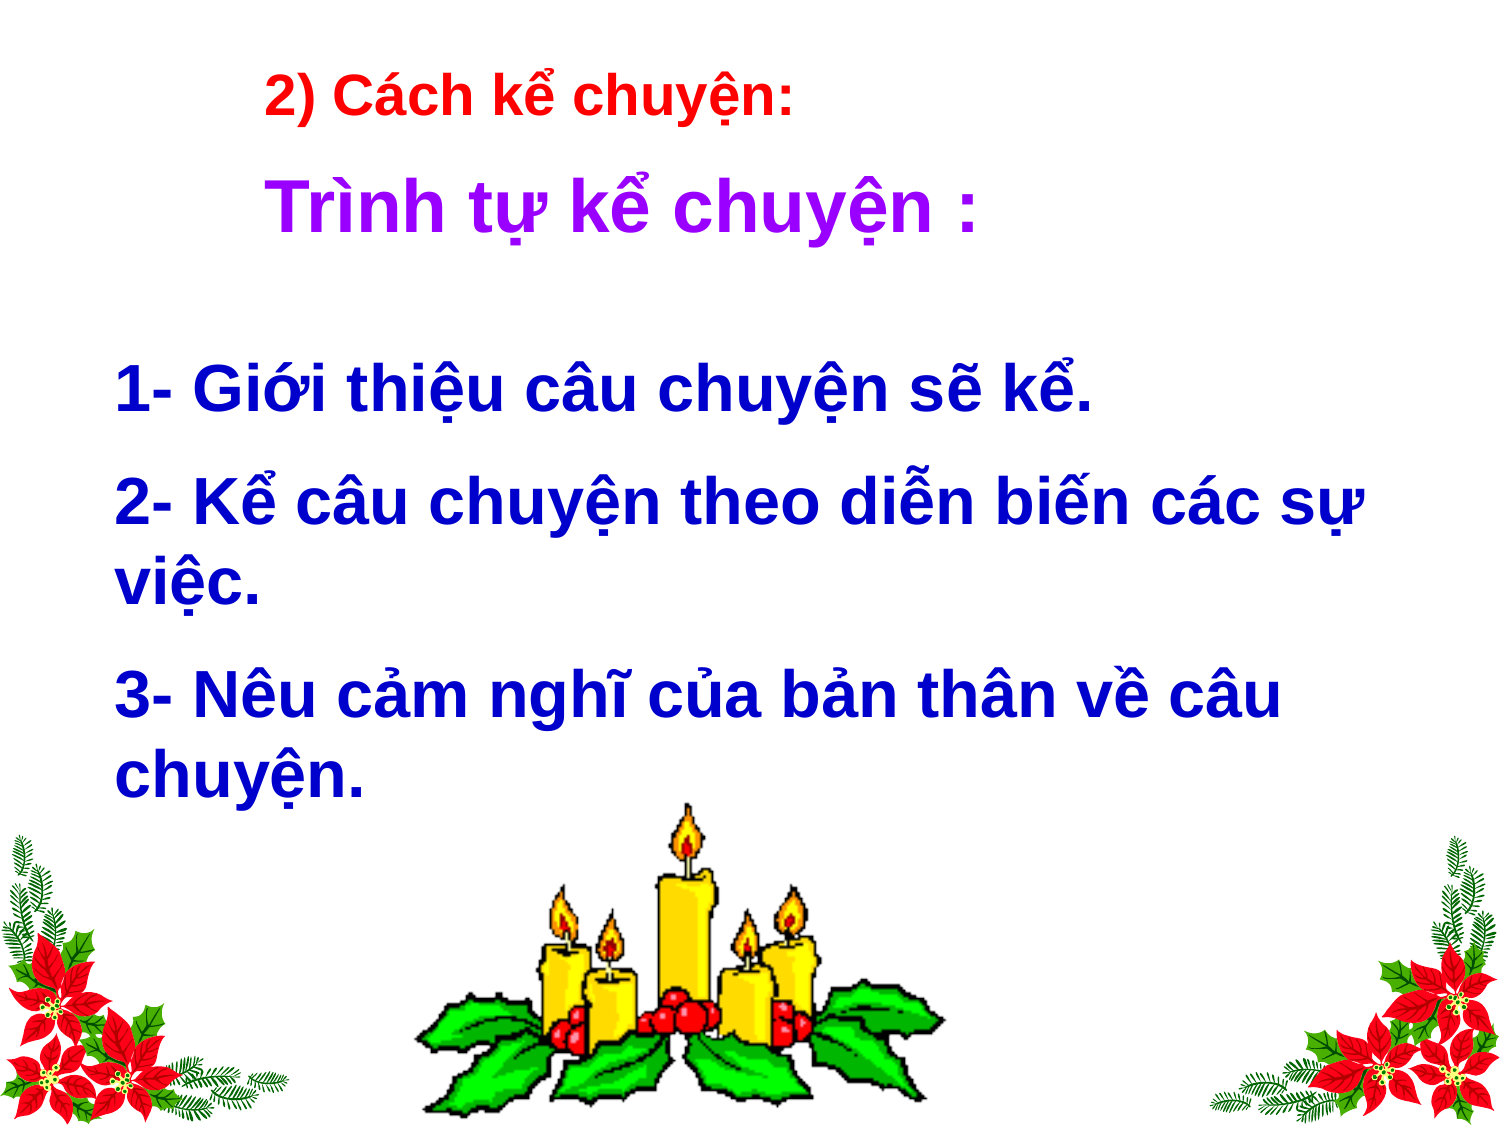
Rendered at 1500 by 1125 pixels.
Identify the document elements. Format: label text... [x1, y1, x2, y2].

picture [0, 834, 291, 1125]
text_box Trình tự kể chuyện : [249, 149, 1150, 255]
picture [1209, 835, 1500, 1125]
text_box 2) Cách kể chuyện: [249, 50, 1150, 135]
text_box 1- Giới thiệu câu chuyện sẽ kể. 2- Kể câu chuyện theo diễn biến các sự việc. 3- Nêu cảm nghĩ của bản thân về câu chuyện. [99, 337, 1438, 819]
picture [412, 797, 951, 1125]
